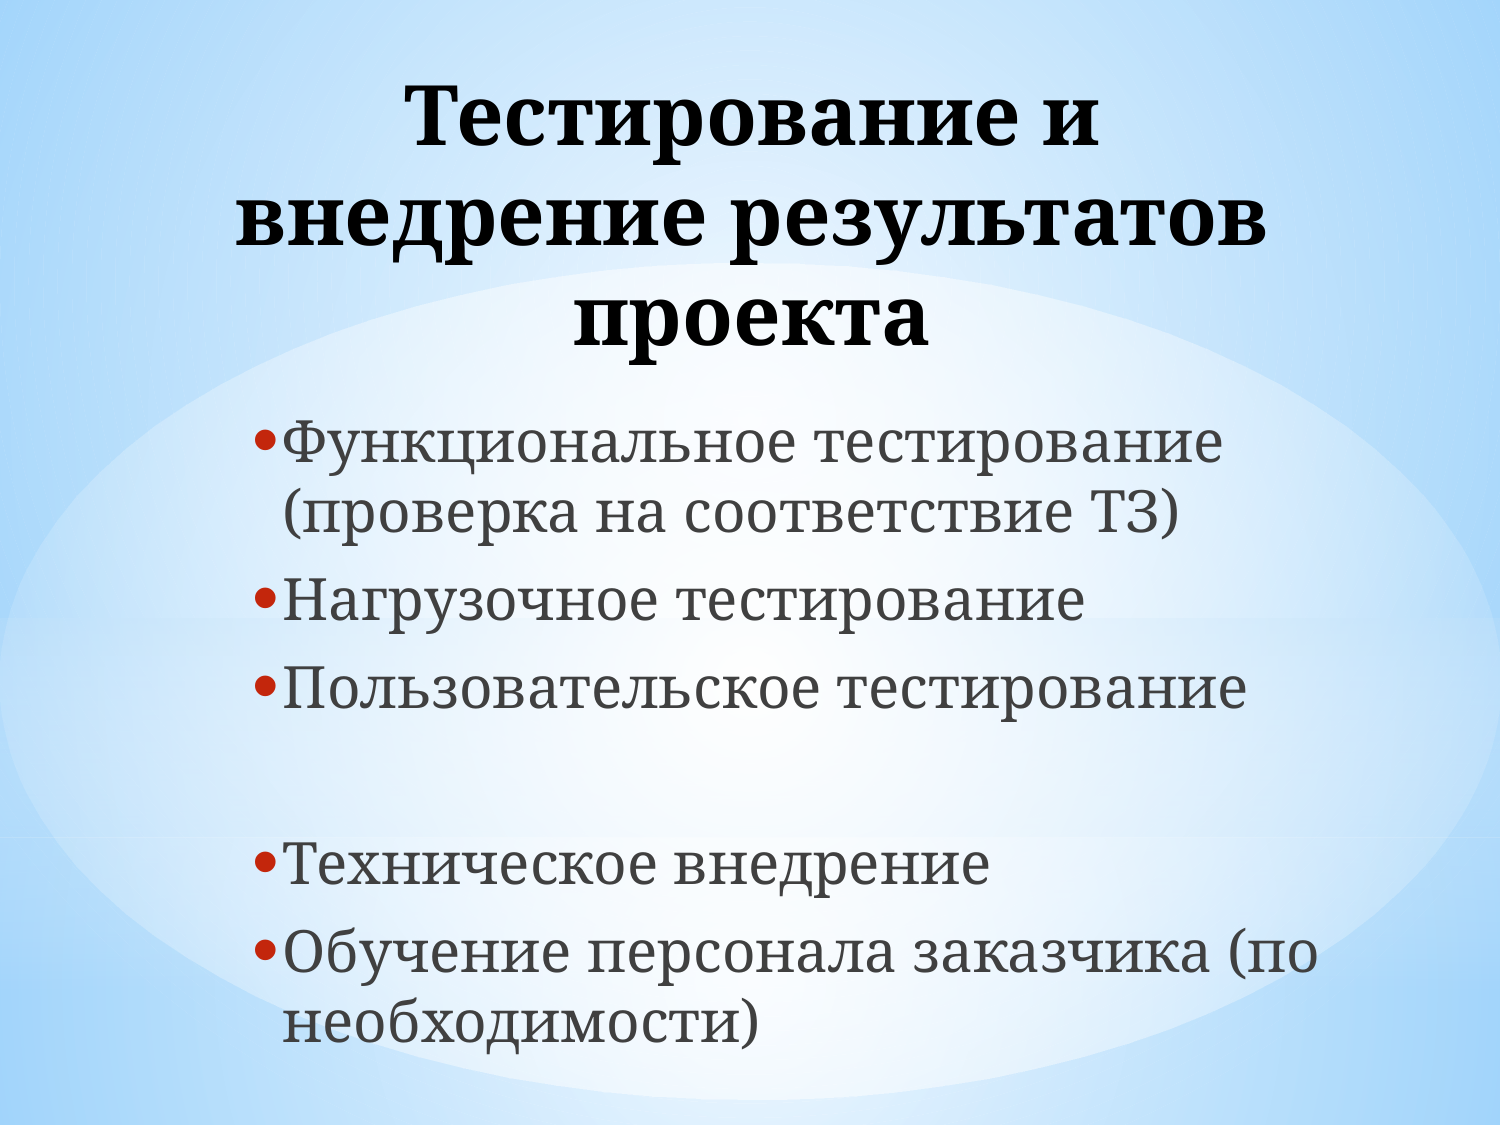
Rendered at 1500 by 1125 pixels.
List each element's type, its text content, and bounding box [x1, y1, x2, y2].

list Функциональное тестирование (проверка на соответствие ТЗ) Нагрузочное тестирование Пользовательское тестирование Техническое внедрение Обучение персонала заказчика (по необходимости) [230, 397, 1341, 1050]
title Тестирование и внедрение результатов проекта [218, 54, 1287, 386]
